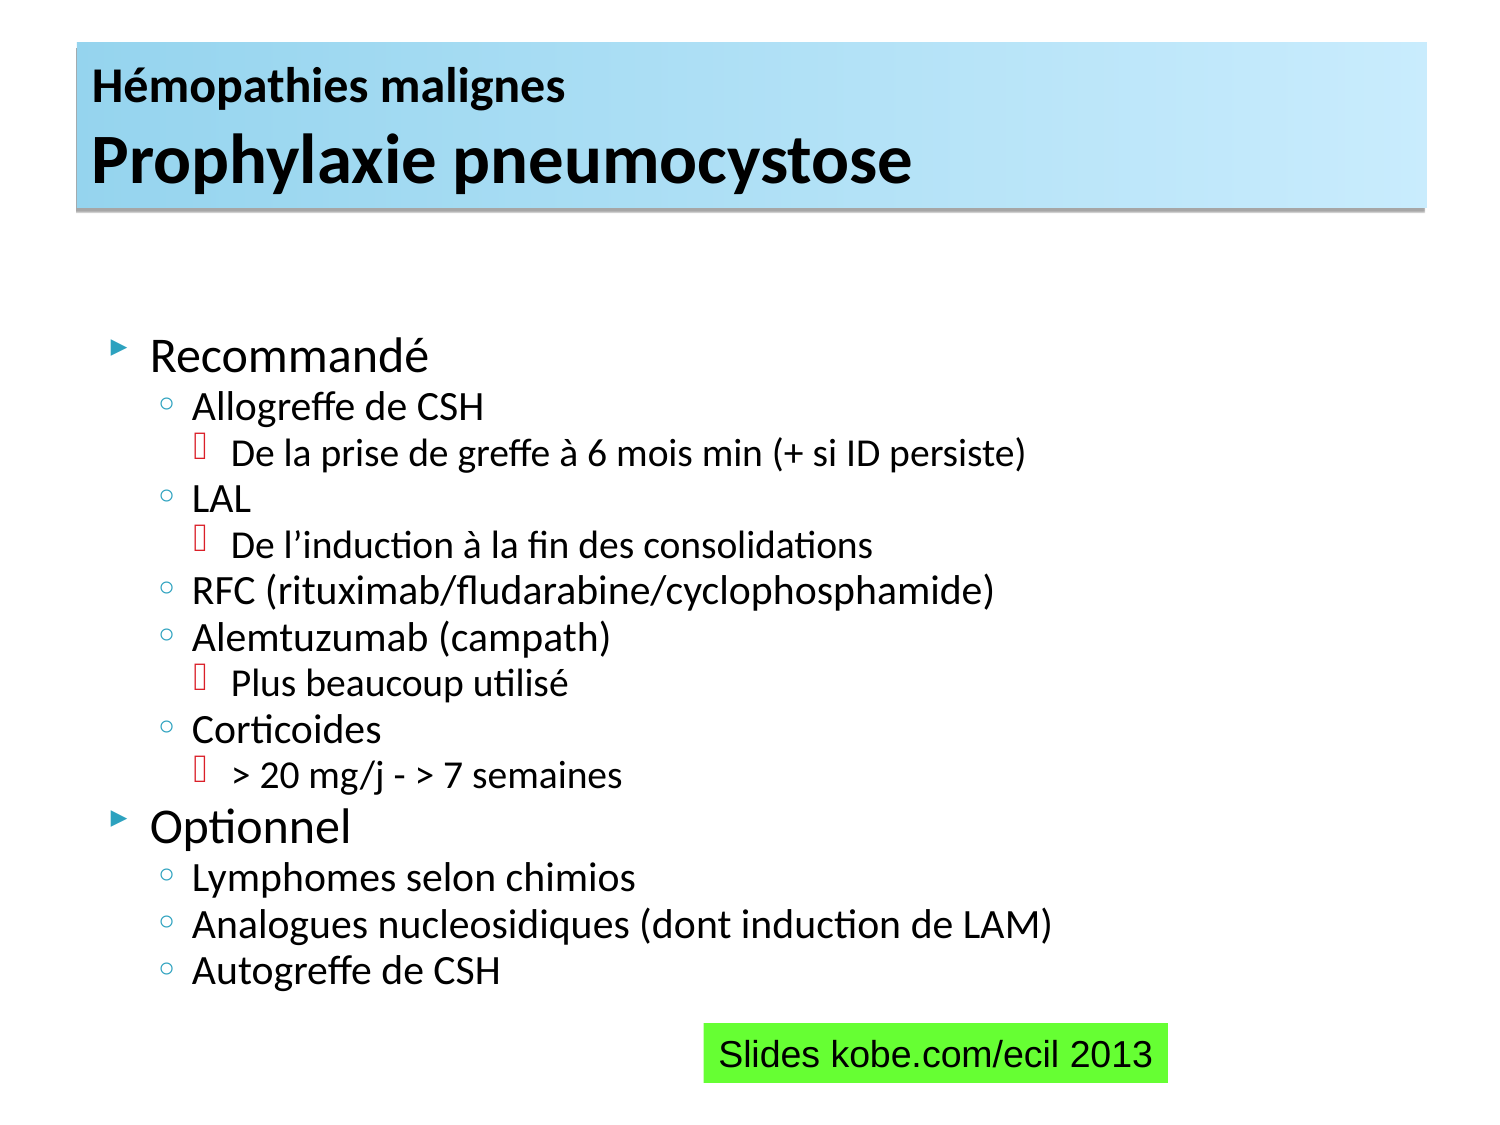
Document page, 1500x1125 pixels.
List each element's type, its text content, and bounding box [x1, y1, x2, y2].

title Hémopathies malignes Prophylaxie pneumocystose [76, 42, 1427, 208]
text_box Slides kobe.com/ecil 2013 [703, 1023, 1168, 1083]
list Recommandé Allogreffe de CSH De la prise de greffe à 6 mois min (+ si ID persiste) LAL De l’induction à la fin des consolidations RFC (rituximab/fludarabine/cyclophosphamide) Alemtuzumab (campath) Plus beaucoup utilisé Corticoides > 20 mg/j - > 7 semaines Optionnel Lymphomes selon chimios Analogues nucleosidiques (dont induction de LAM) Autogreffe de CSH [74, 326, 1426, 986]
